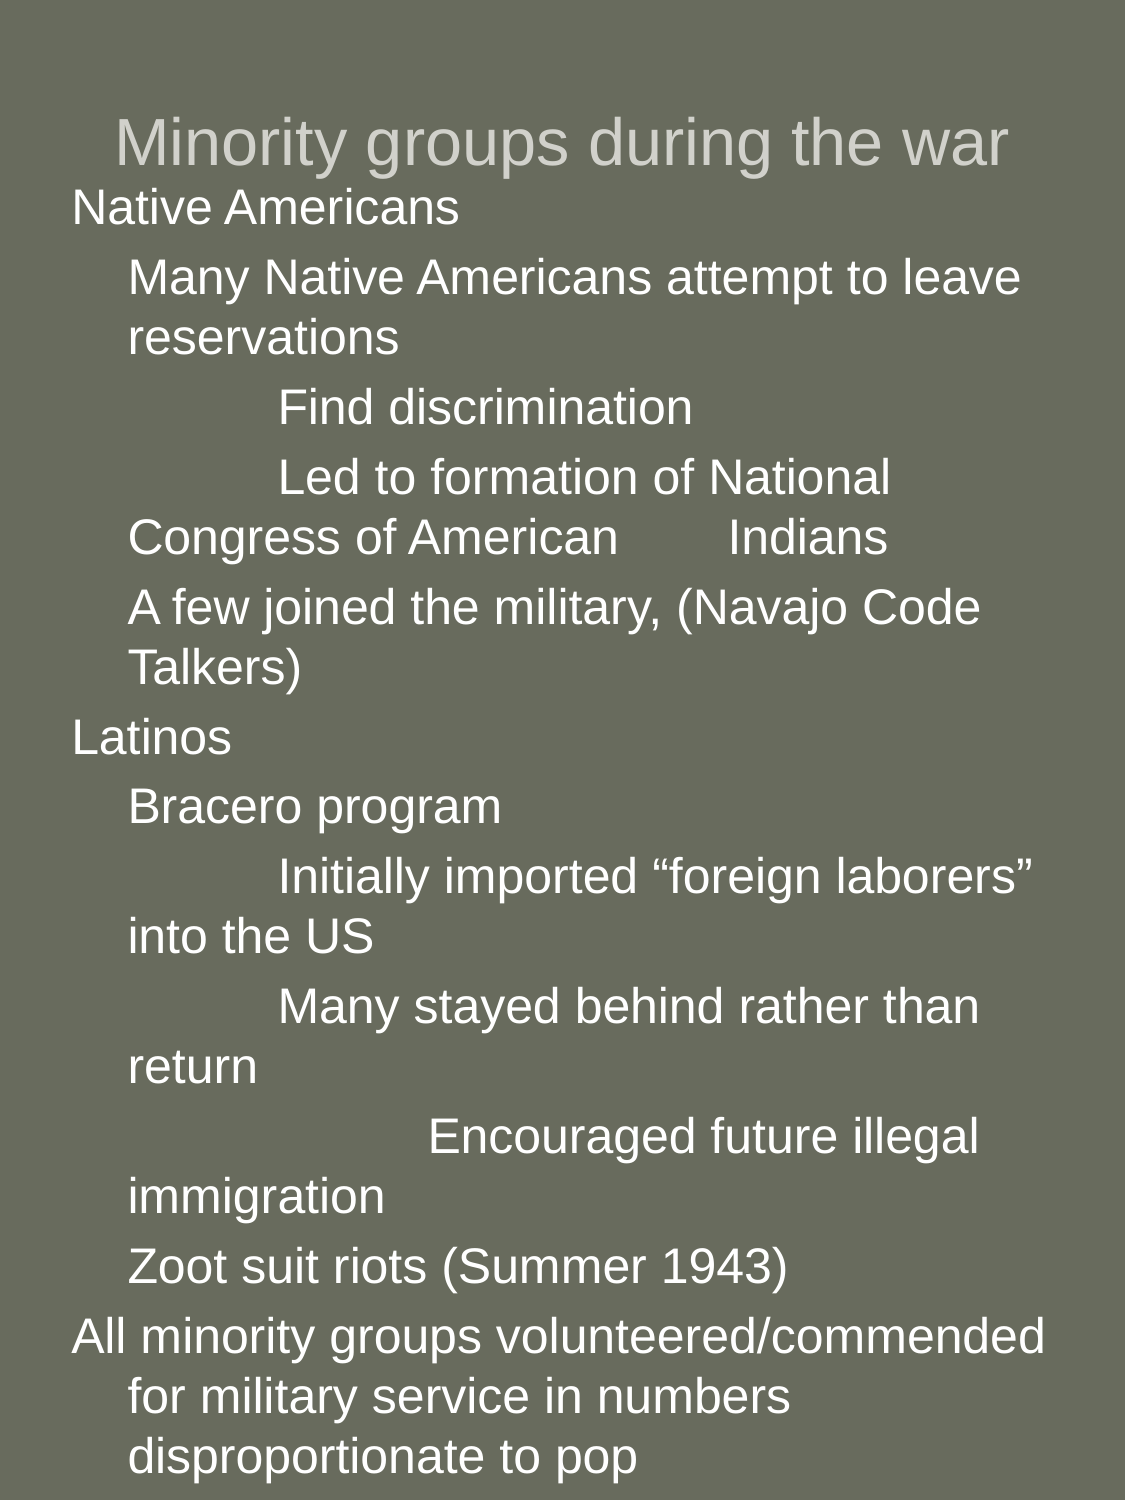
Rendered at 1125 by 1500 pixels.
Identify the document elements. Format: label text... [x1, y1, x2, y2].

list Native Americans Many Native Americans attempt to leave reservations Find discrimination Led to formation of National Congress of American Indians A few joined the military, (Navajo Code Talkers) Latinos Bracero program Initially imported “foreign laborers” into the US Many stayed behind rather than return Encouraged future illegal immigration Zoot suit riots (Summer 1943) All minority groups volunteered/commended for military service in numbers disproportionate to pop [56, 166, 1069, 1500]
title Minority groups during the war [56, 60, 1069, 166]
